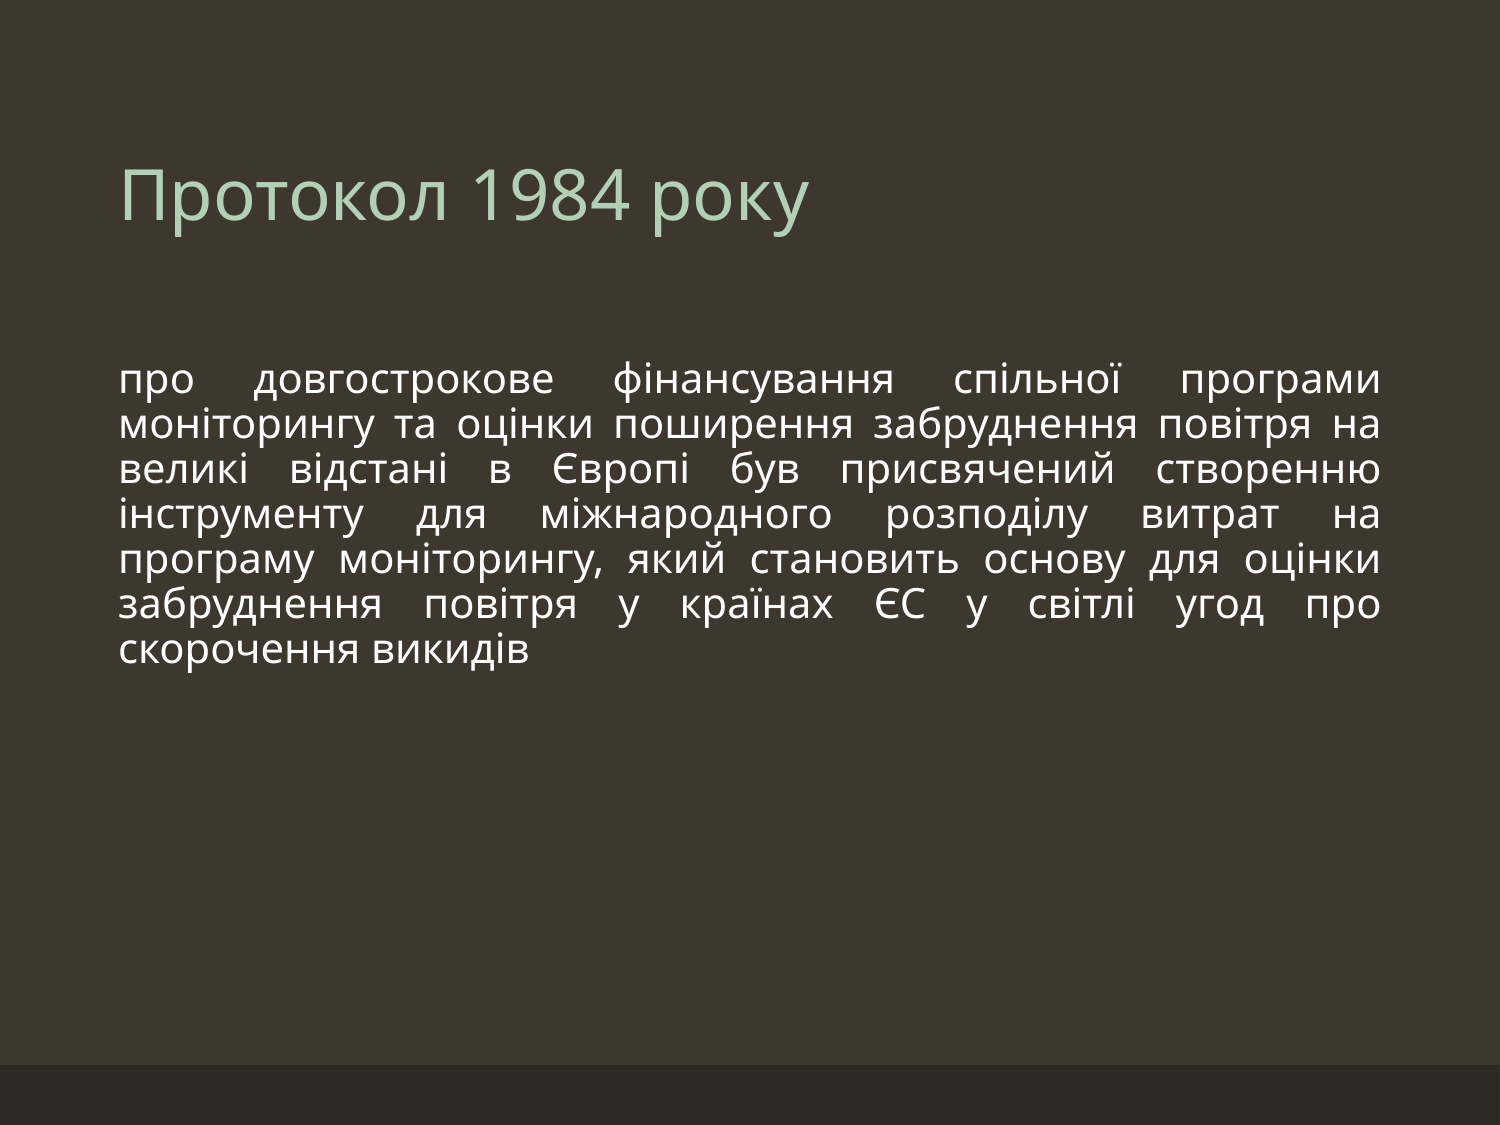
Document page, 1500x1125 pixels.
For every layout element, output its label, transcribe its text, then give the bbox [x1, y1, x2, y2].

title Протокол 1984 року [103, 125, 1397, 244]
list про довгострокове фінансування спільної програми моніторингу та оцінки поширення забруднення повітря на великі відстані в Європі був присвячений створенню інструменту для міжнародного розподілу витрат на програму моніторингу, який становить основу для оцінки забруднення повітря у країнах ЄС у світлі угод про скорочення викидів [103, 349, 1397, 1024]
